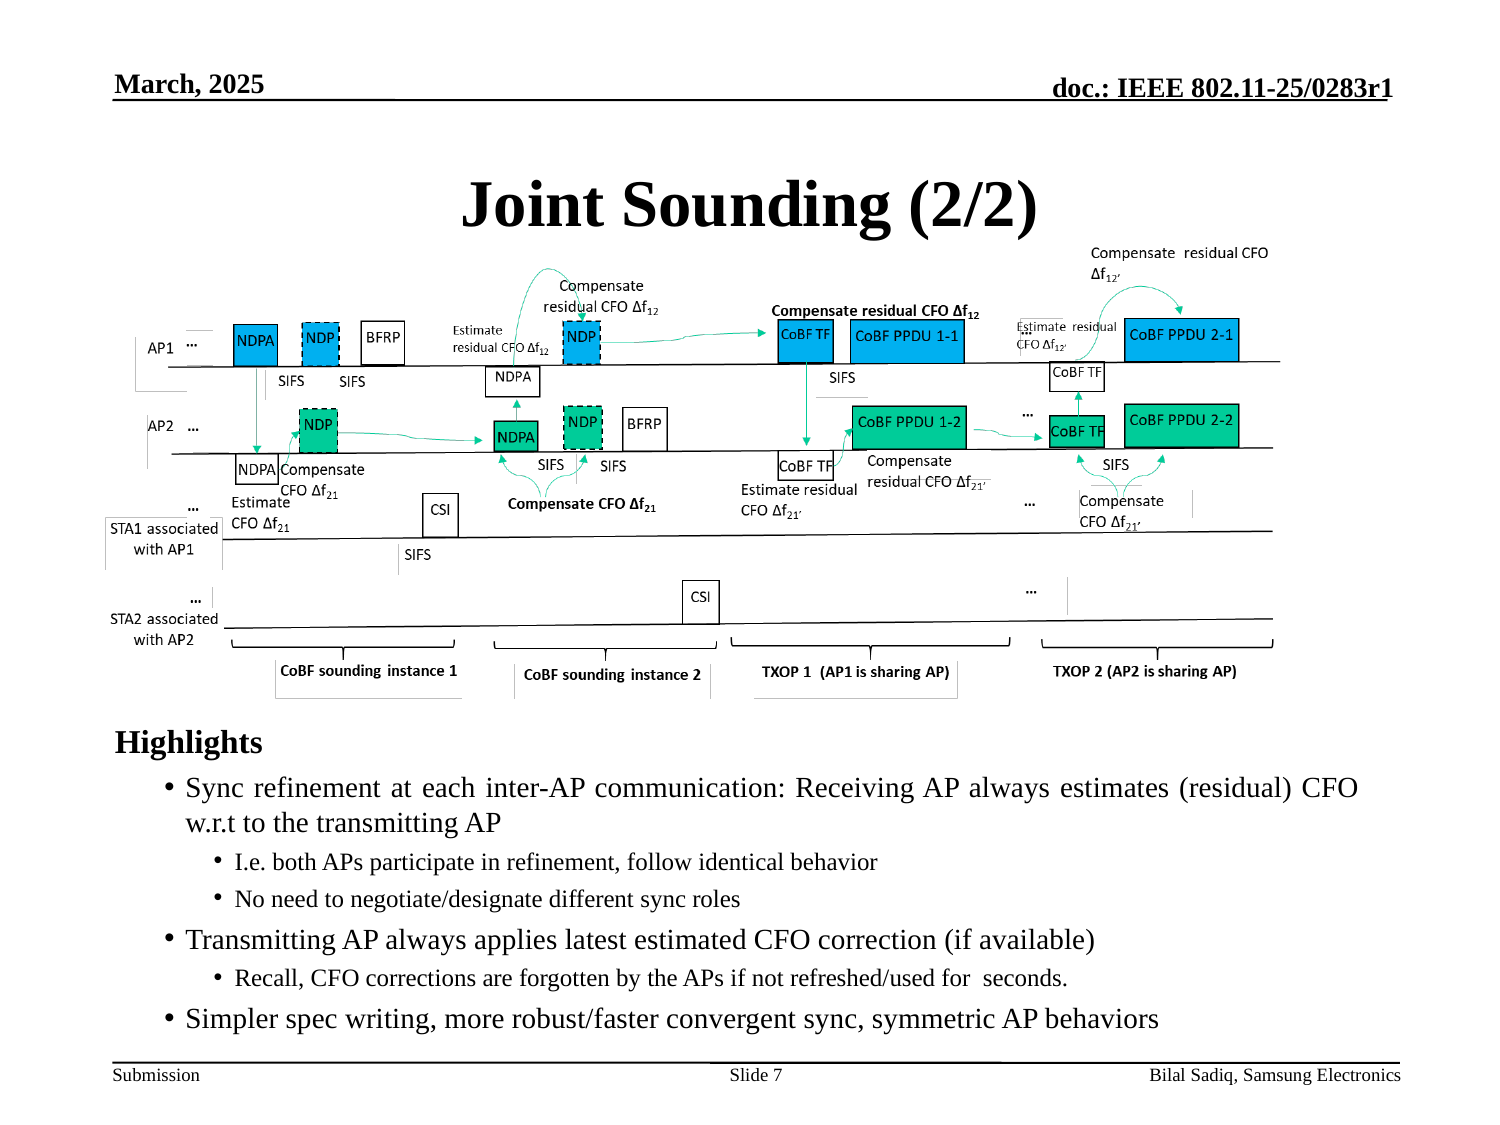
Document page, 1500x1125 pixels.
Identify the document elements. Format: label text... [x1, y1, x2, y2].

slide_number Slide 7 [712, 1061, 800, 1123]
footer Bilal Sadiq, Samsung Electronics [878, 1061, 1402, 1093]
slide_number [114, 54, 423, 100]
picture [99, 237, 1301, 699]
title Joint Sounding (2/2) [37, 112, 1463, 288]
